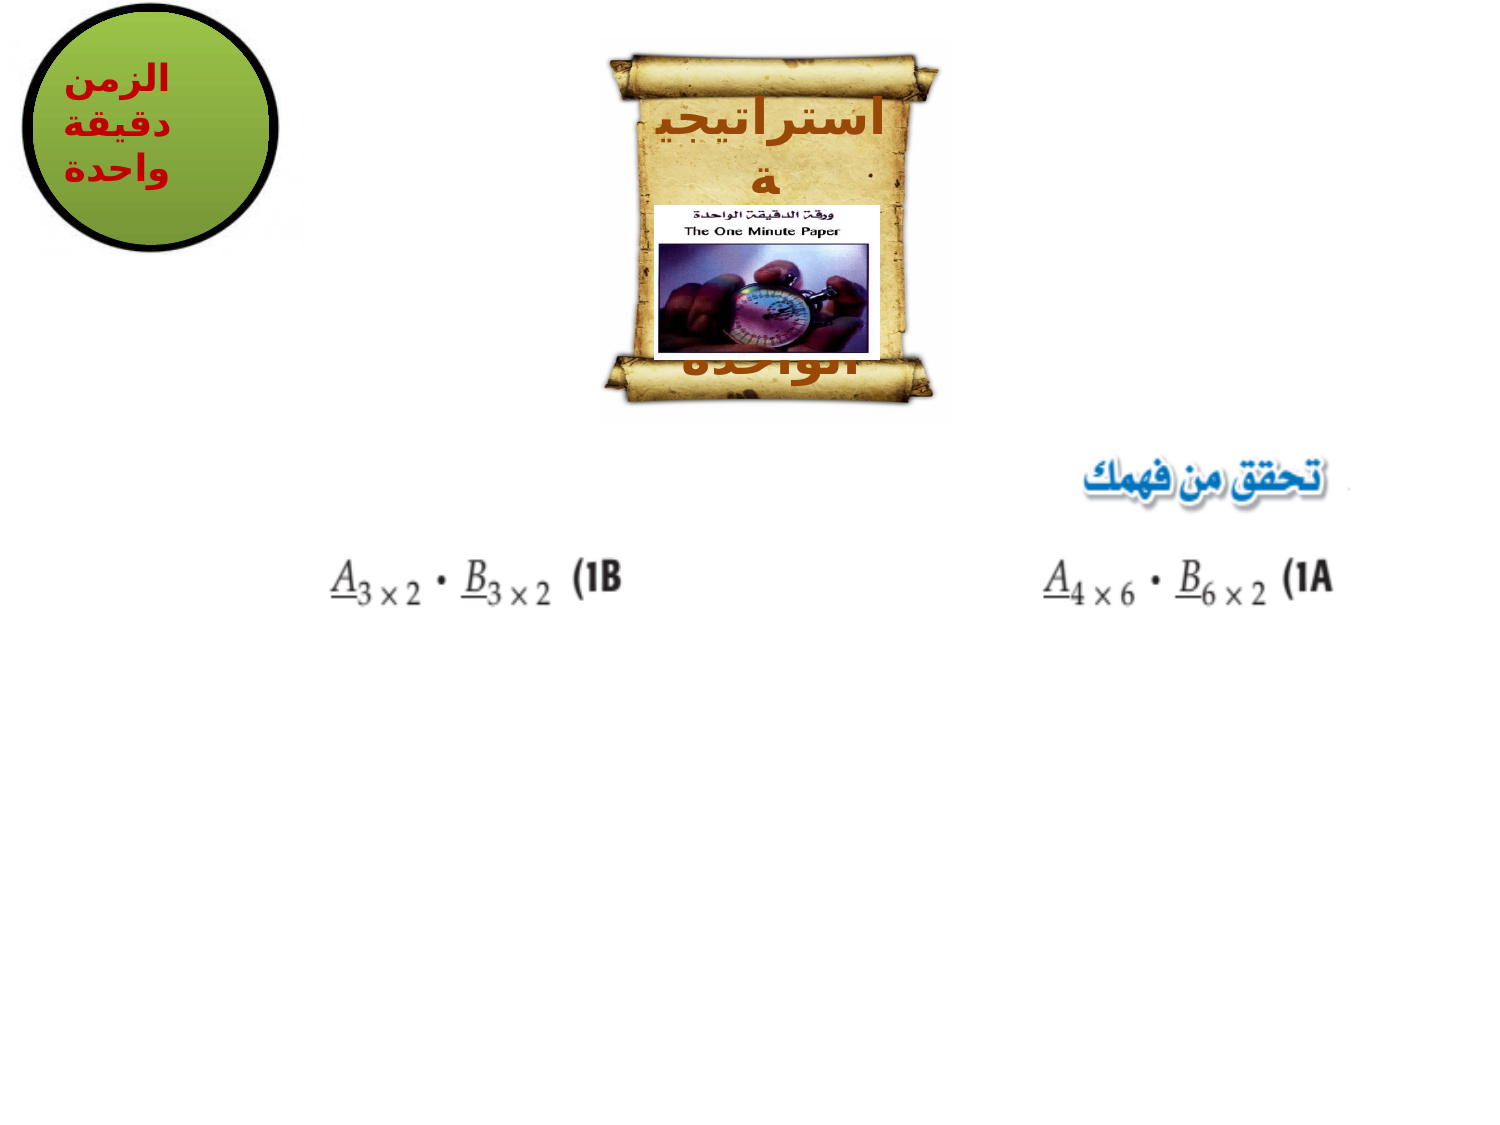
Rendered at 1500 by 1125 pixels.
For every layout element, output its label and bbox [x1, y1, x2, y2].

picture [313, 437, 1351, 630]
picture [0, 0, 306, 255]
text_box [599, 37, 951, 426]
